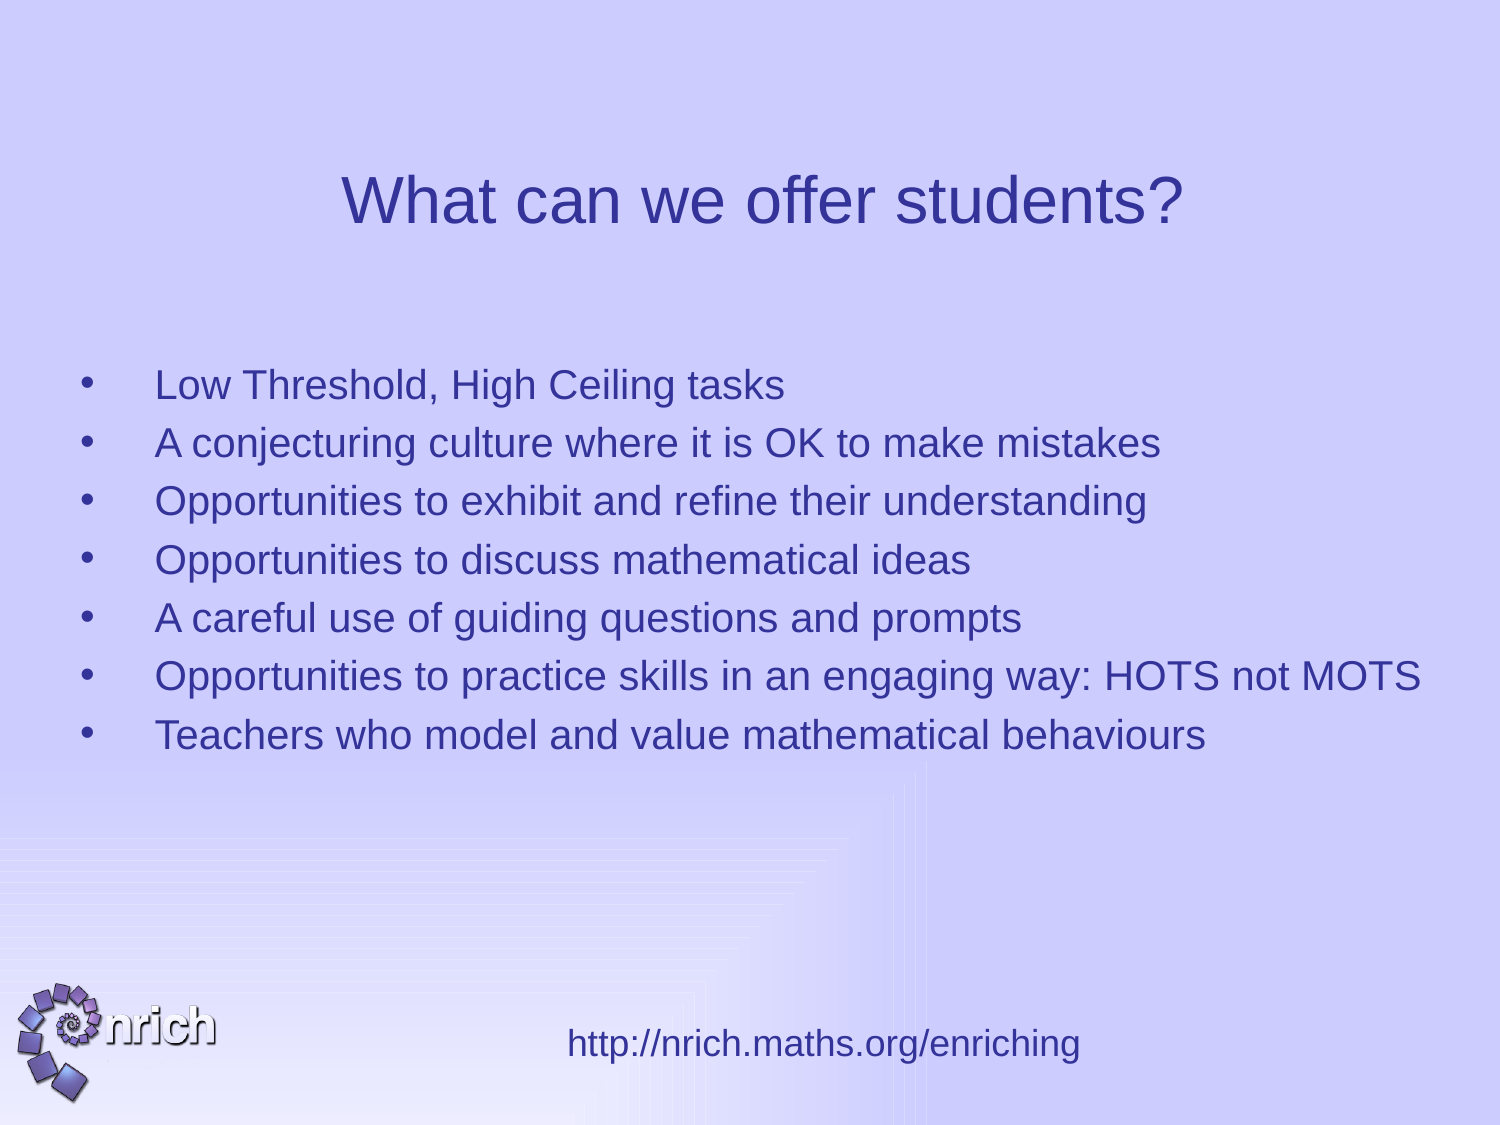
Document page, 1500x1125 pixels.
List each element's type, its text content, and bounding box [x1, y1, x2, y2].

picture [10, 979, 217, 1109]
title What can we offer students? [88, 127, 1439, 266]
list Low Threshold, High Ceiling tasks A conjecturing culture where it is OK to make mistakes Opportunities to exhibit and refine their understanding Opportunities to discuss mathematical ideas A careful use of guiding questions and prompts Opportunities to practice skills in an engaging way: HOTS not MOTS Teachers who model and value mathematical behaviours [64, 349, 1459, 882]
